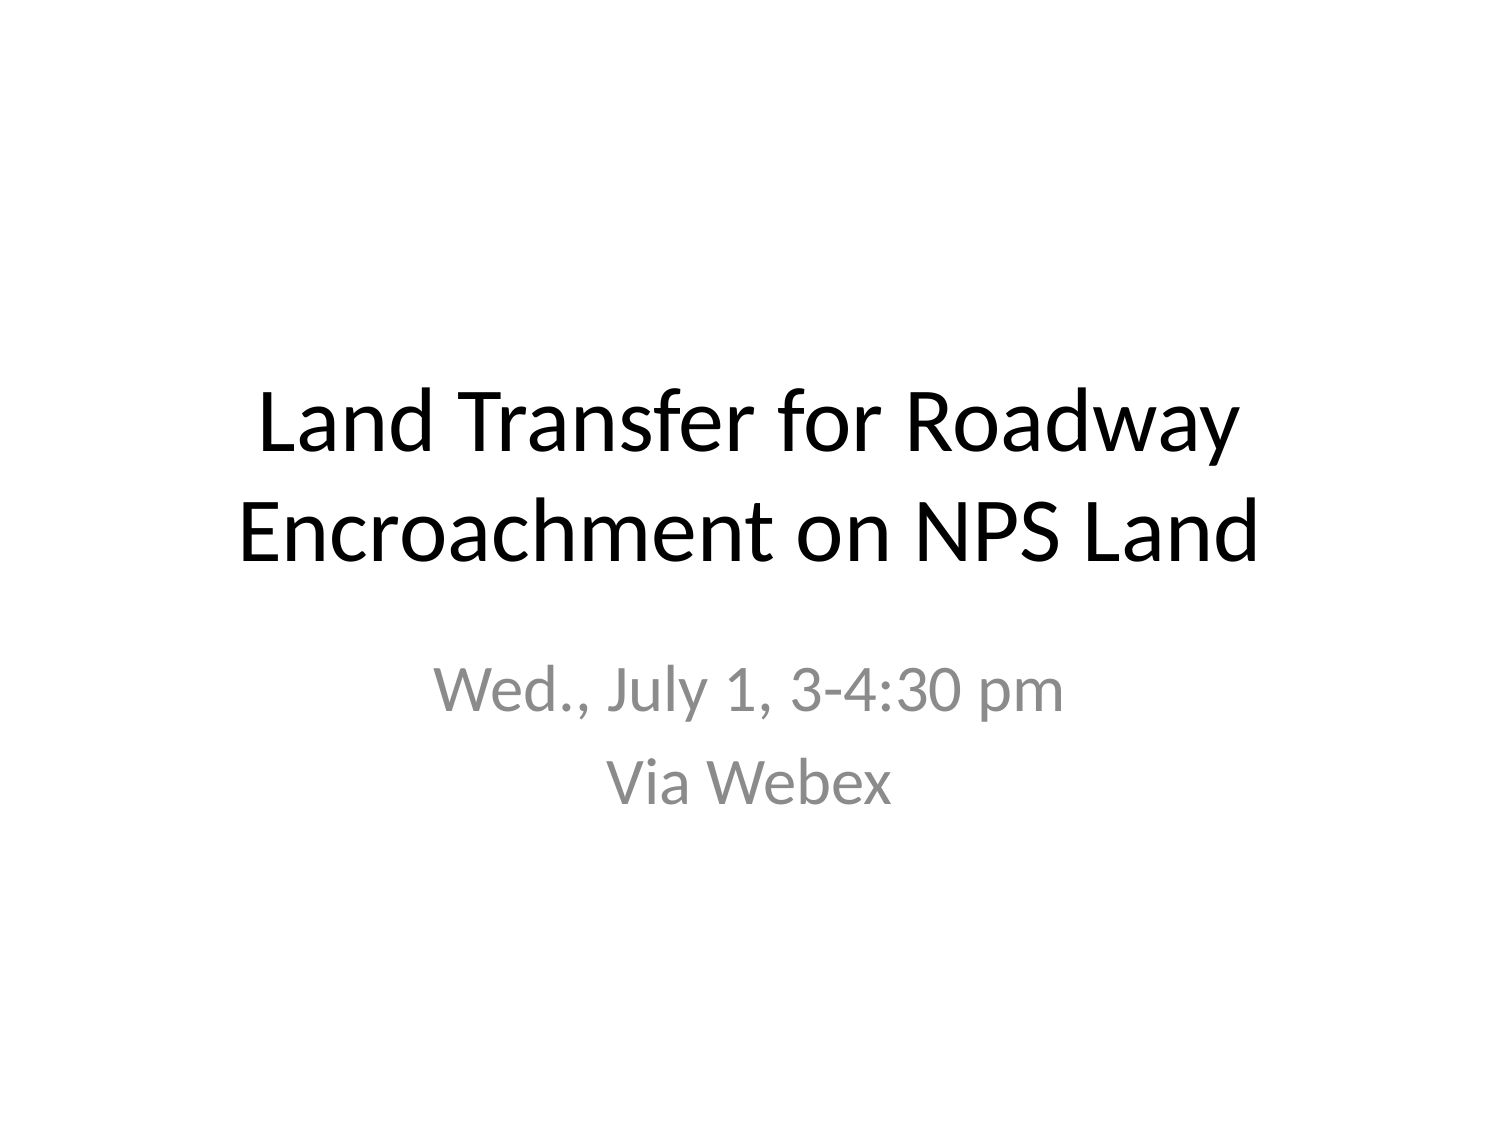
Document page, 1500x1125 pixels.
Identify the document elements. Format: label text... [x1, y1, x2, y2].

title Land Transfer for Roadway Encroachment on NPS Land [112, 349, 1388, 591]
subtitle Wed., July 1, 3-4:30 pm Via Webex [225, 637, 1275, 925]
